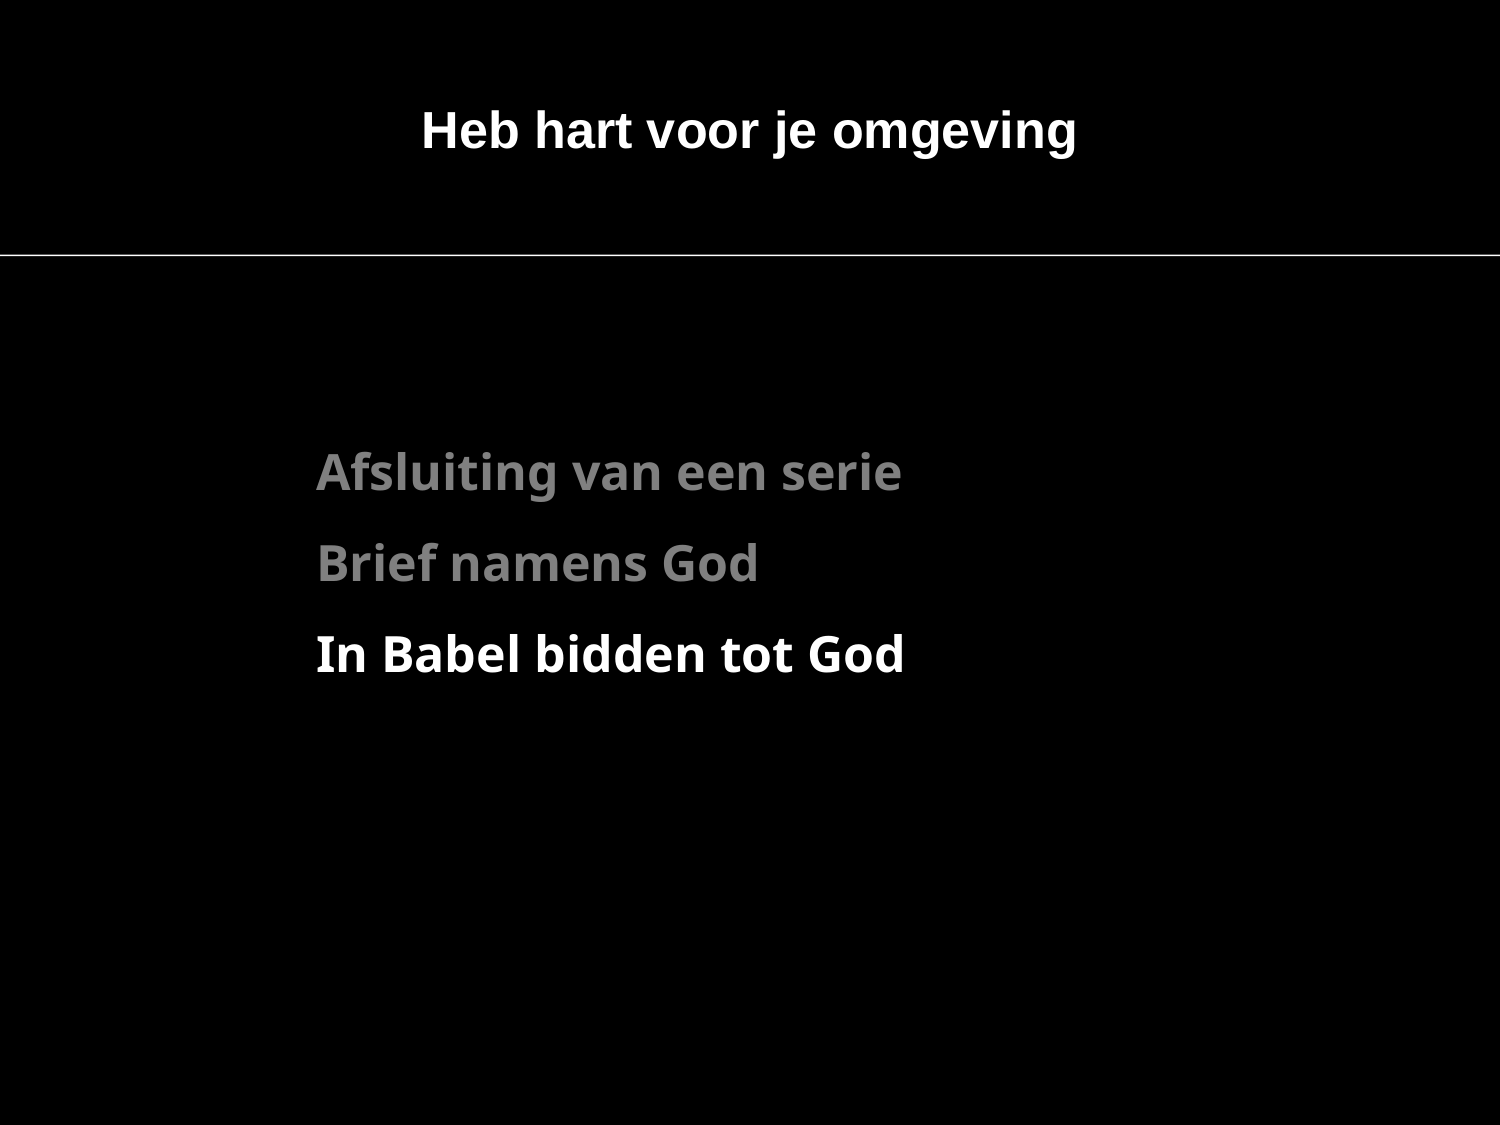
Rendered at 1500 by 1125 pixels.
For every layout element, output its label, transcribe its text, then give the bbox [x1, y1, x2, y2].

text_box Afsluiting van een serie Brief namens God In Babel bidden tot God [301, 432, 1199, 691]
text_box Heb hart voor je omgeving [406, 88, 1094, 166]
